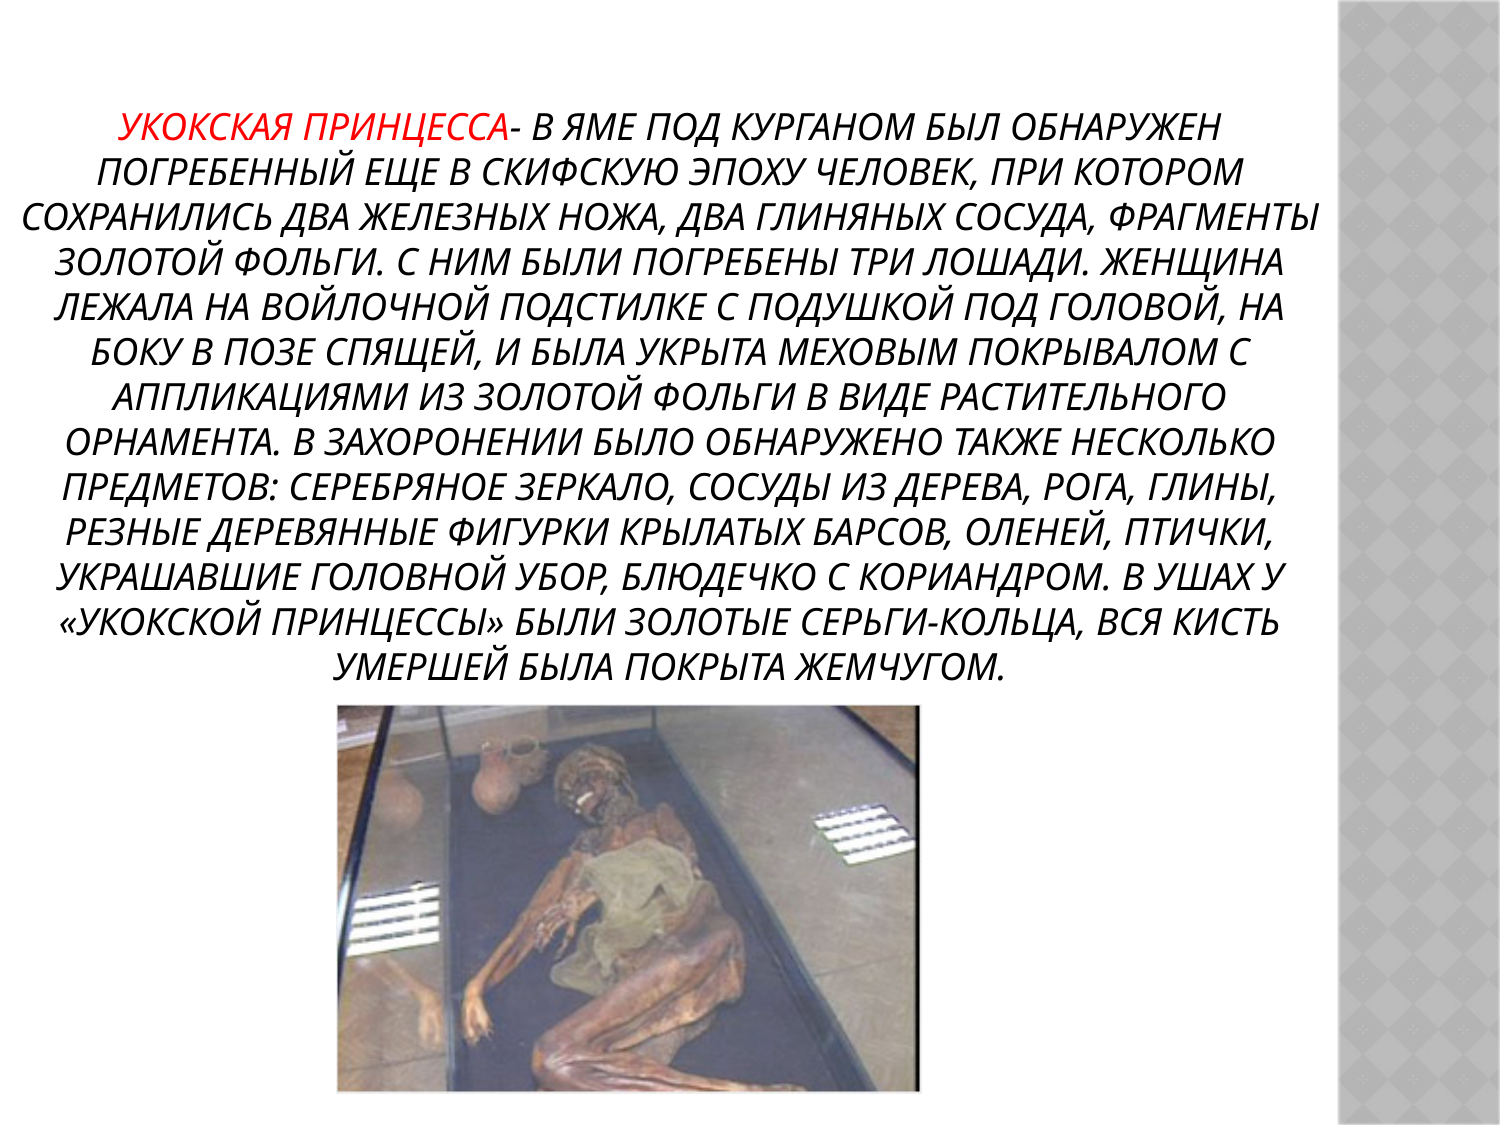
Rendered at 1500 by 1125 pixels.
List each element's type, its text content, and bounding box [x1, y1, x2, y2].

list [339, 707, 920, 1093]
title Укокская принцесса- В яме под курганом был обнаружен погребенный еще в скифскую эпоху человек, при котором сохранились два железных ножа, два глиняных сосуда, фрагменты золотой фольги. С ним были погребены три лошади. Женщина лежала на войлочной подстилке с подушкой под головой, на боку в позе спящей, и была укрыта меховым покрывалом с аппликациями из золотой фольги в виде растительного орнамента. В захоронении было обнаружено также несколько предметов: серебряное зеркало, сосуды из дерева, рога, глины, резные деревянные фигурки крылатых барсов, оленей, птички, украшавшие головной убор, блюдечко с кориандром. В ушах у «Укокской принцессы» были золотые серьги-кольца, вся кисть умершей была покрыта жемчугом. [0, 0, 1341, 768]
